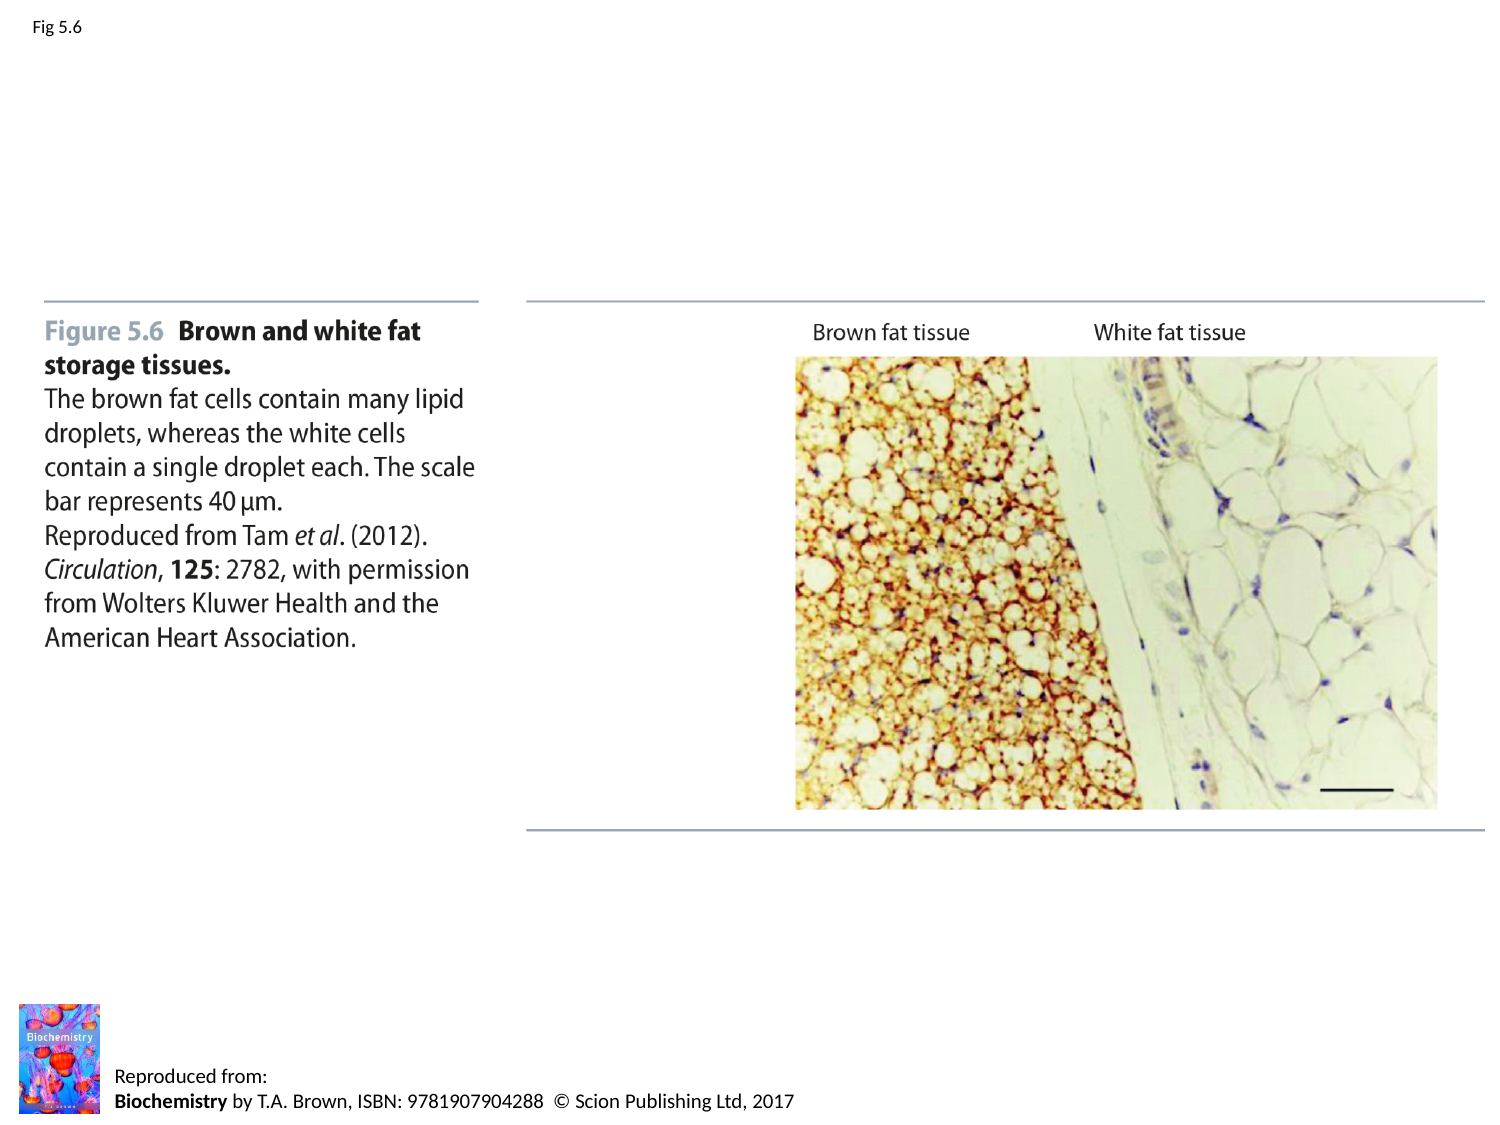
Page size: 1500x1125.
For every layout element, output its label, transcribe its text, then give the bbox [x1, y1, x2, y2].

title Fig 5.6 [2, 0, 113, 52]
text_box Reproduced from: Biochemistry by T.A. Brown, ISBN: 9781907904288 © Scion Publishing Ltd, 2017 [101, 1055, 838, 1121]
picture [37, 287, 1485, 851]
picture [19, 1004, 101, 1114]
